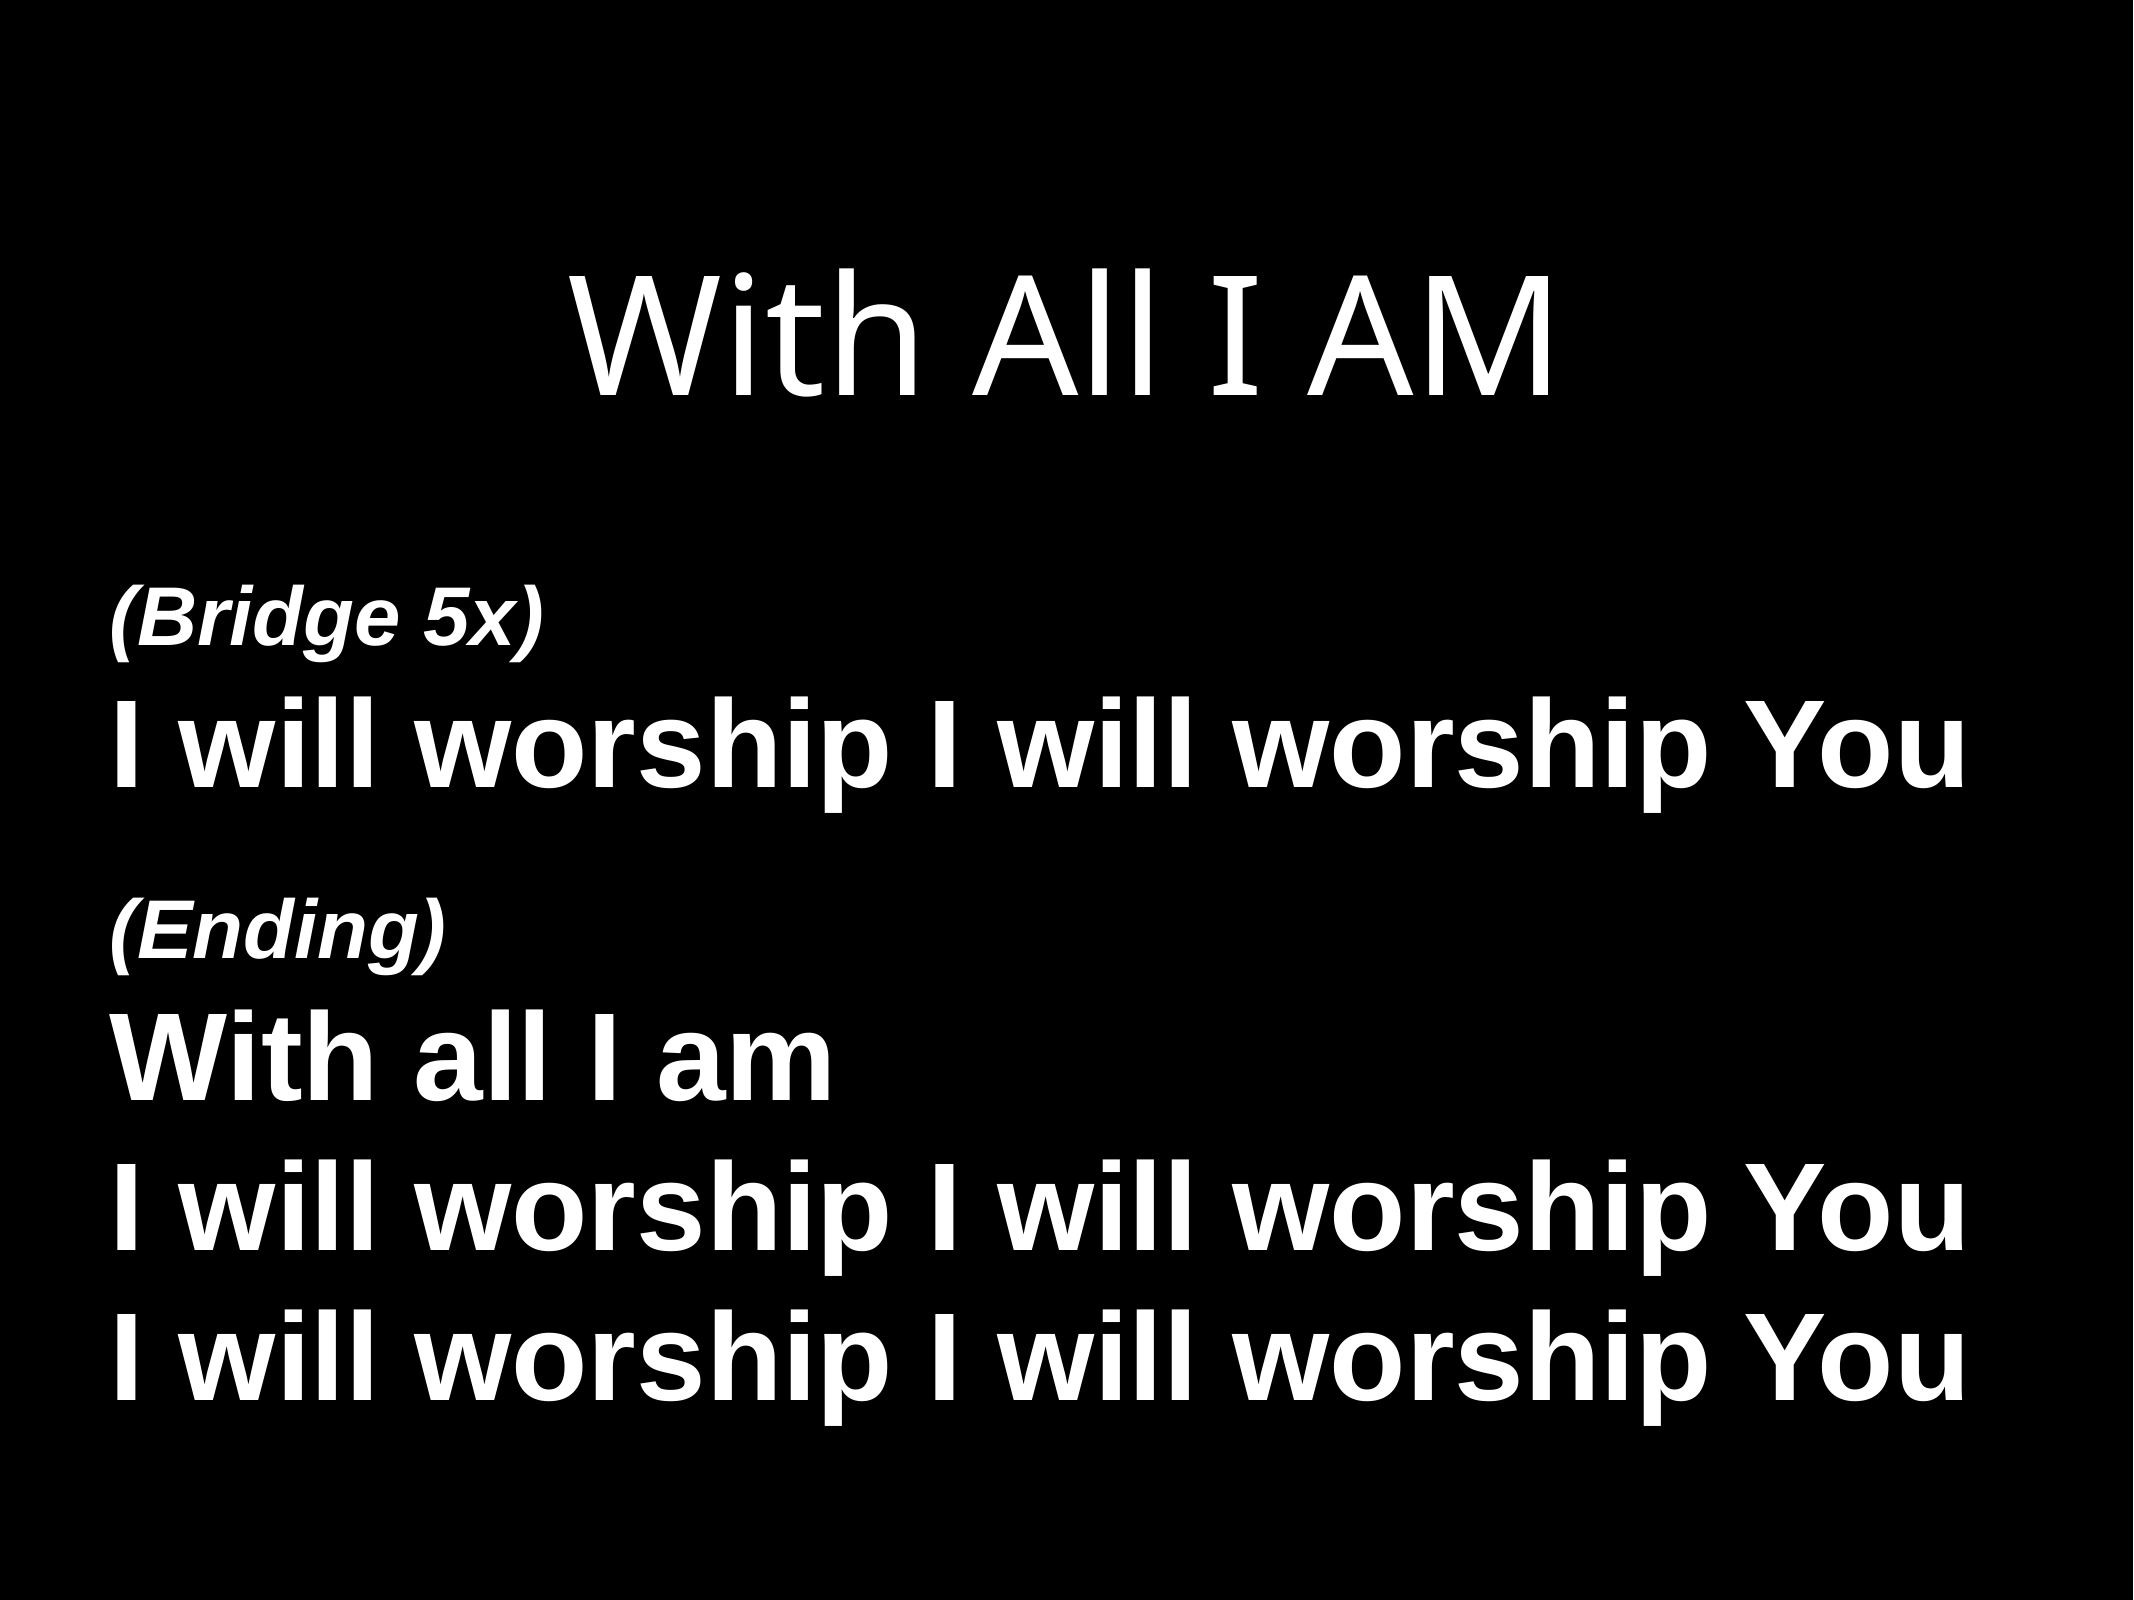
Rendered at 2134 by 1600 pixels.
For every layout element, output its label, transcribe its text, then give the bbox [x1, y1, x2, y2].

list (Bridge 5x) I will worship I will worship You (Ending) With all I am I will worship I will worship You I will worship I will worship You [102, 555, 2078, 1495]
title With All I AM [207, 218, 1926, 436]
